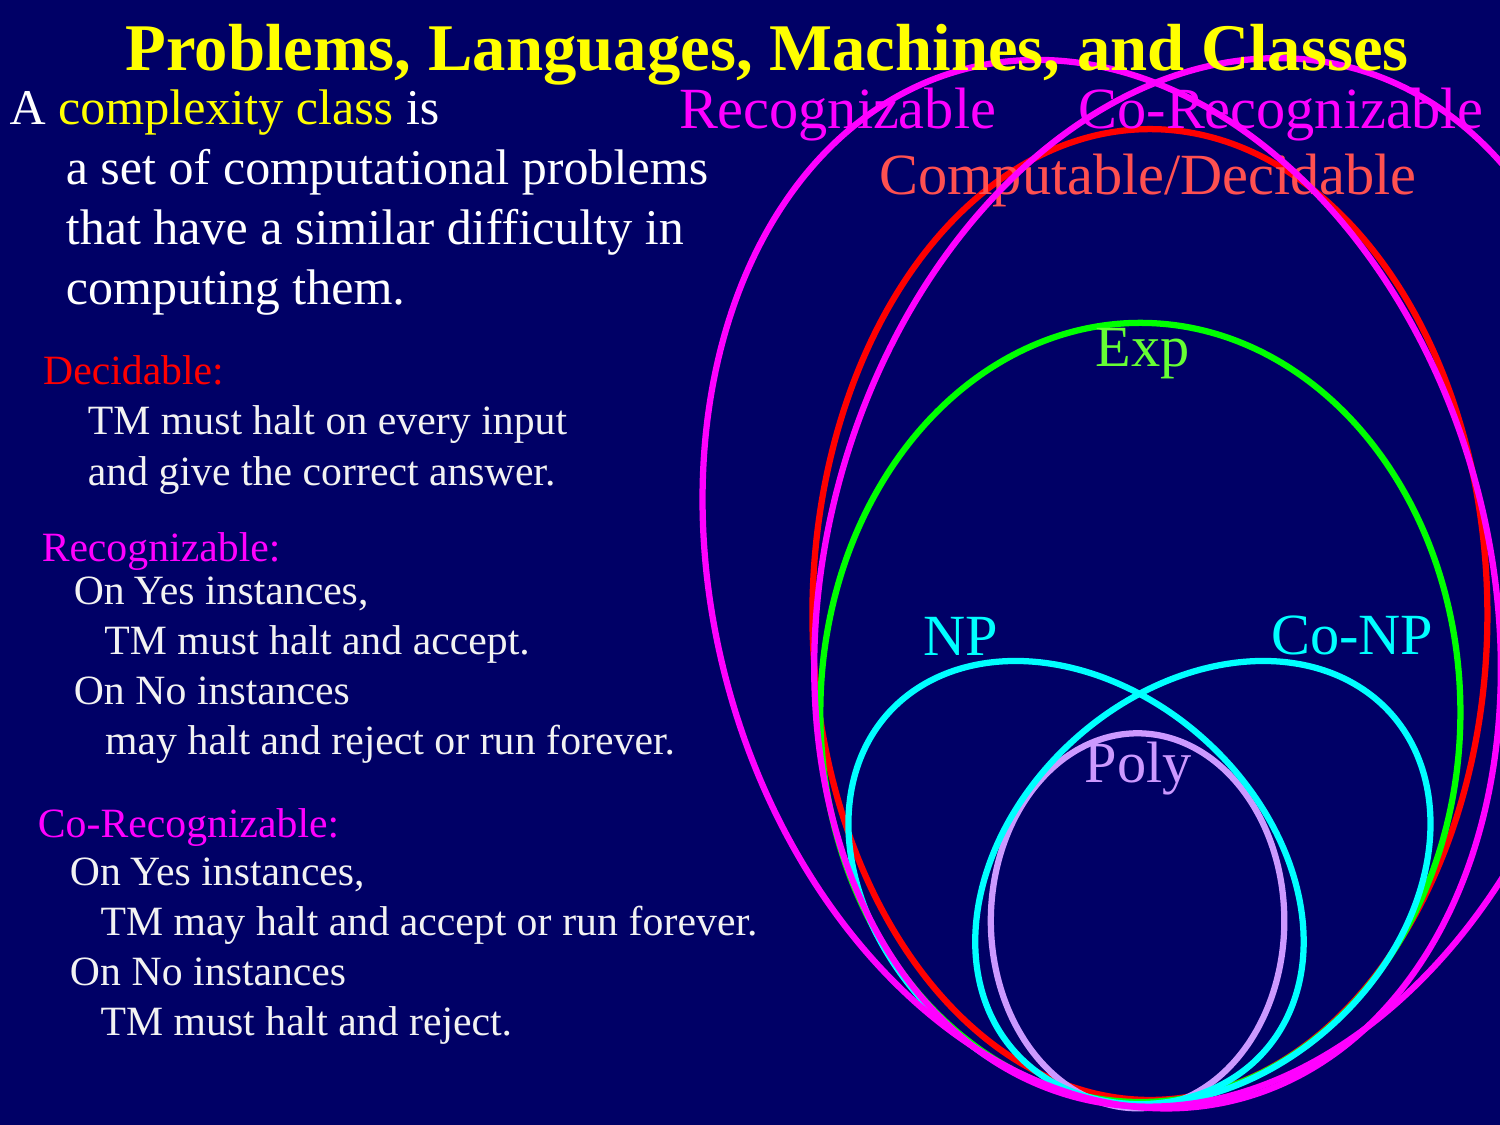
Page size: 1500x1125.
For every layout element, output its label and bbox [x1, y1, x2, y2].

text_box [0, 0, 1500, 1118]
text_box [27, 335, 595, 503]
